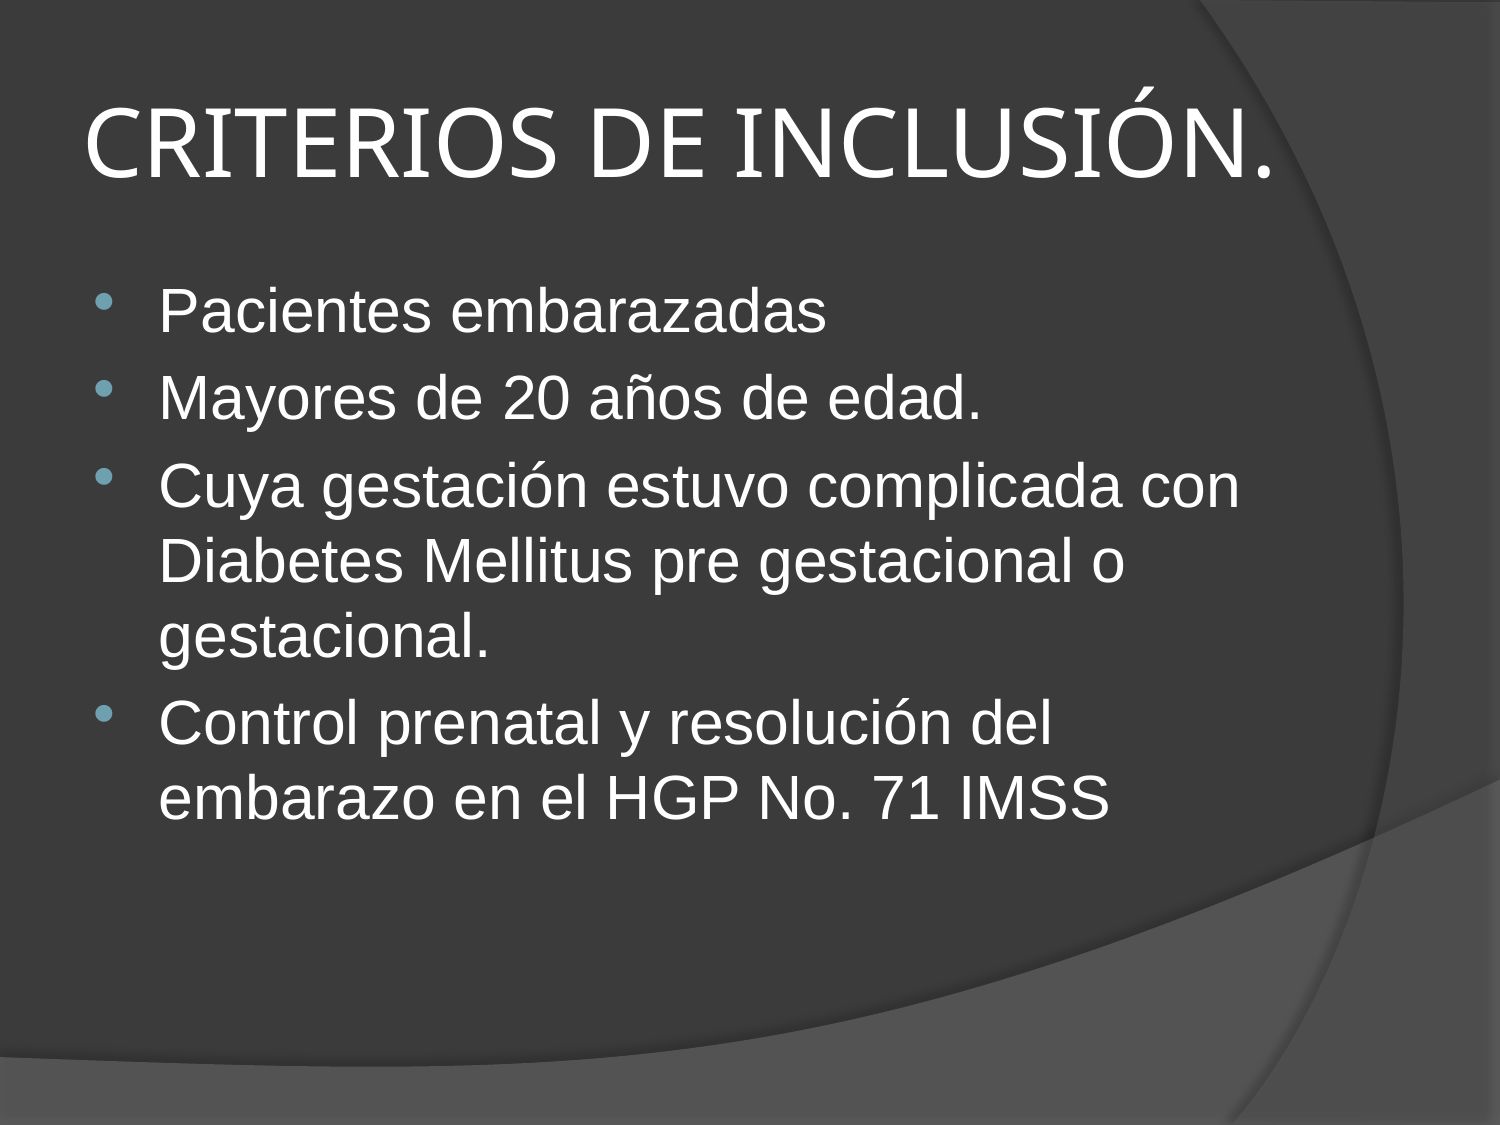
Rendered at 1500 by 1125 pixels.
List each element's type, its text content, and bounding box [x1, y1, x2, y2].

title CRITERIOS DE INCLUSIÓN. [75, 45, 1300, 233]
list Pacientes embarazadas Mayores de 20 años de edad. Cuya gestación estuvo complicada con Diabetes Mellitus pre gestacional o gestacional. Control prenatal y resolución del embarazo en el HGP No. 71 IMSS [75, 262, 1300, 1005]
